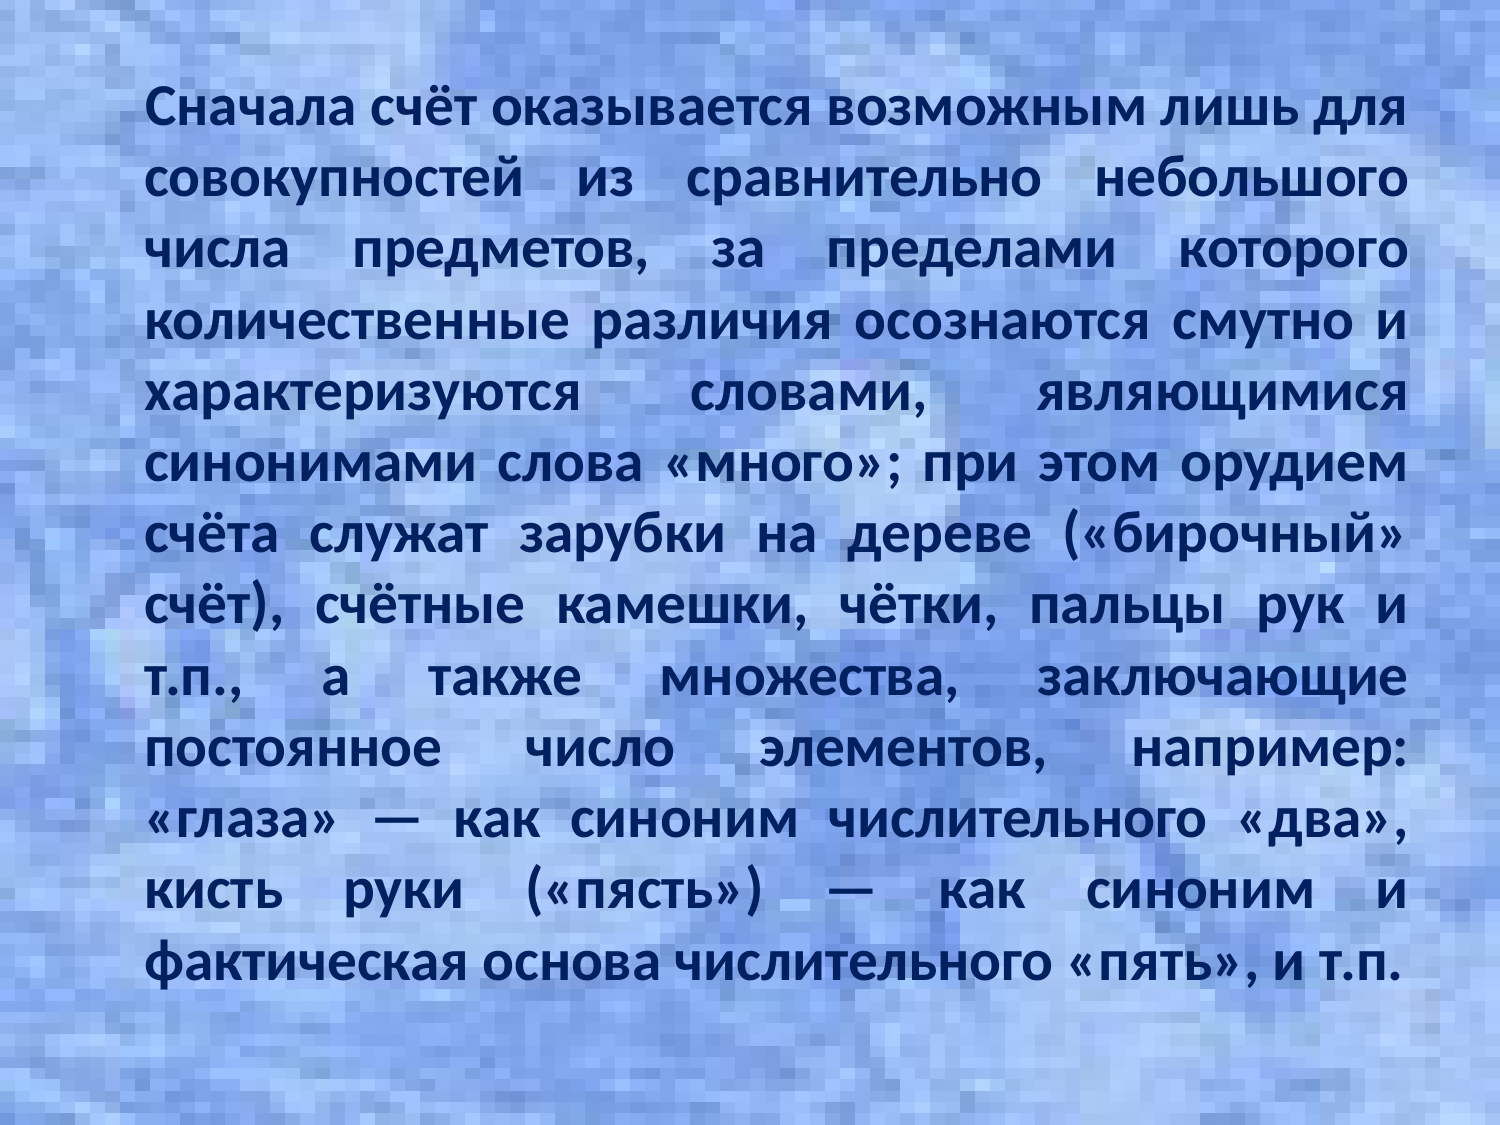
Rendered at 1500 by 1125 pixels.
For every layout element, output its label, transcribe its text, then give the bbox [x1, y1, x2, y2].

picture [0, 0, 1500, 1125]
list Сначала счёт оказывается возможным лишь для совокупностей из сравнительно небольшого числа предметов, за пределами которого количественные различия осознаются смутно и характеризуются словами, являющимися синонимами слова «много»; при этом орудием счёта служат зарубки на дереве («бирочный» счёт), счётные камешки, чётки, пальцы рук и т.п., а также множества, заключающие постоянное число элементов, например: «глаза» — как синоним числительного «два», кисть руки («пясть») — как синоним и фактическая основа числительного «пять», и т.п. [75, 58, 1425, 1067]
